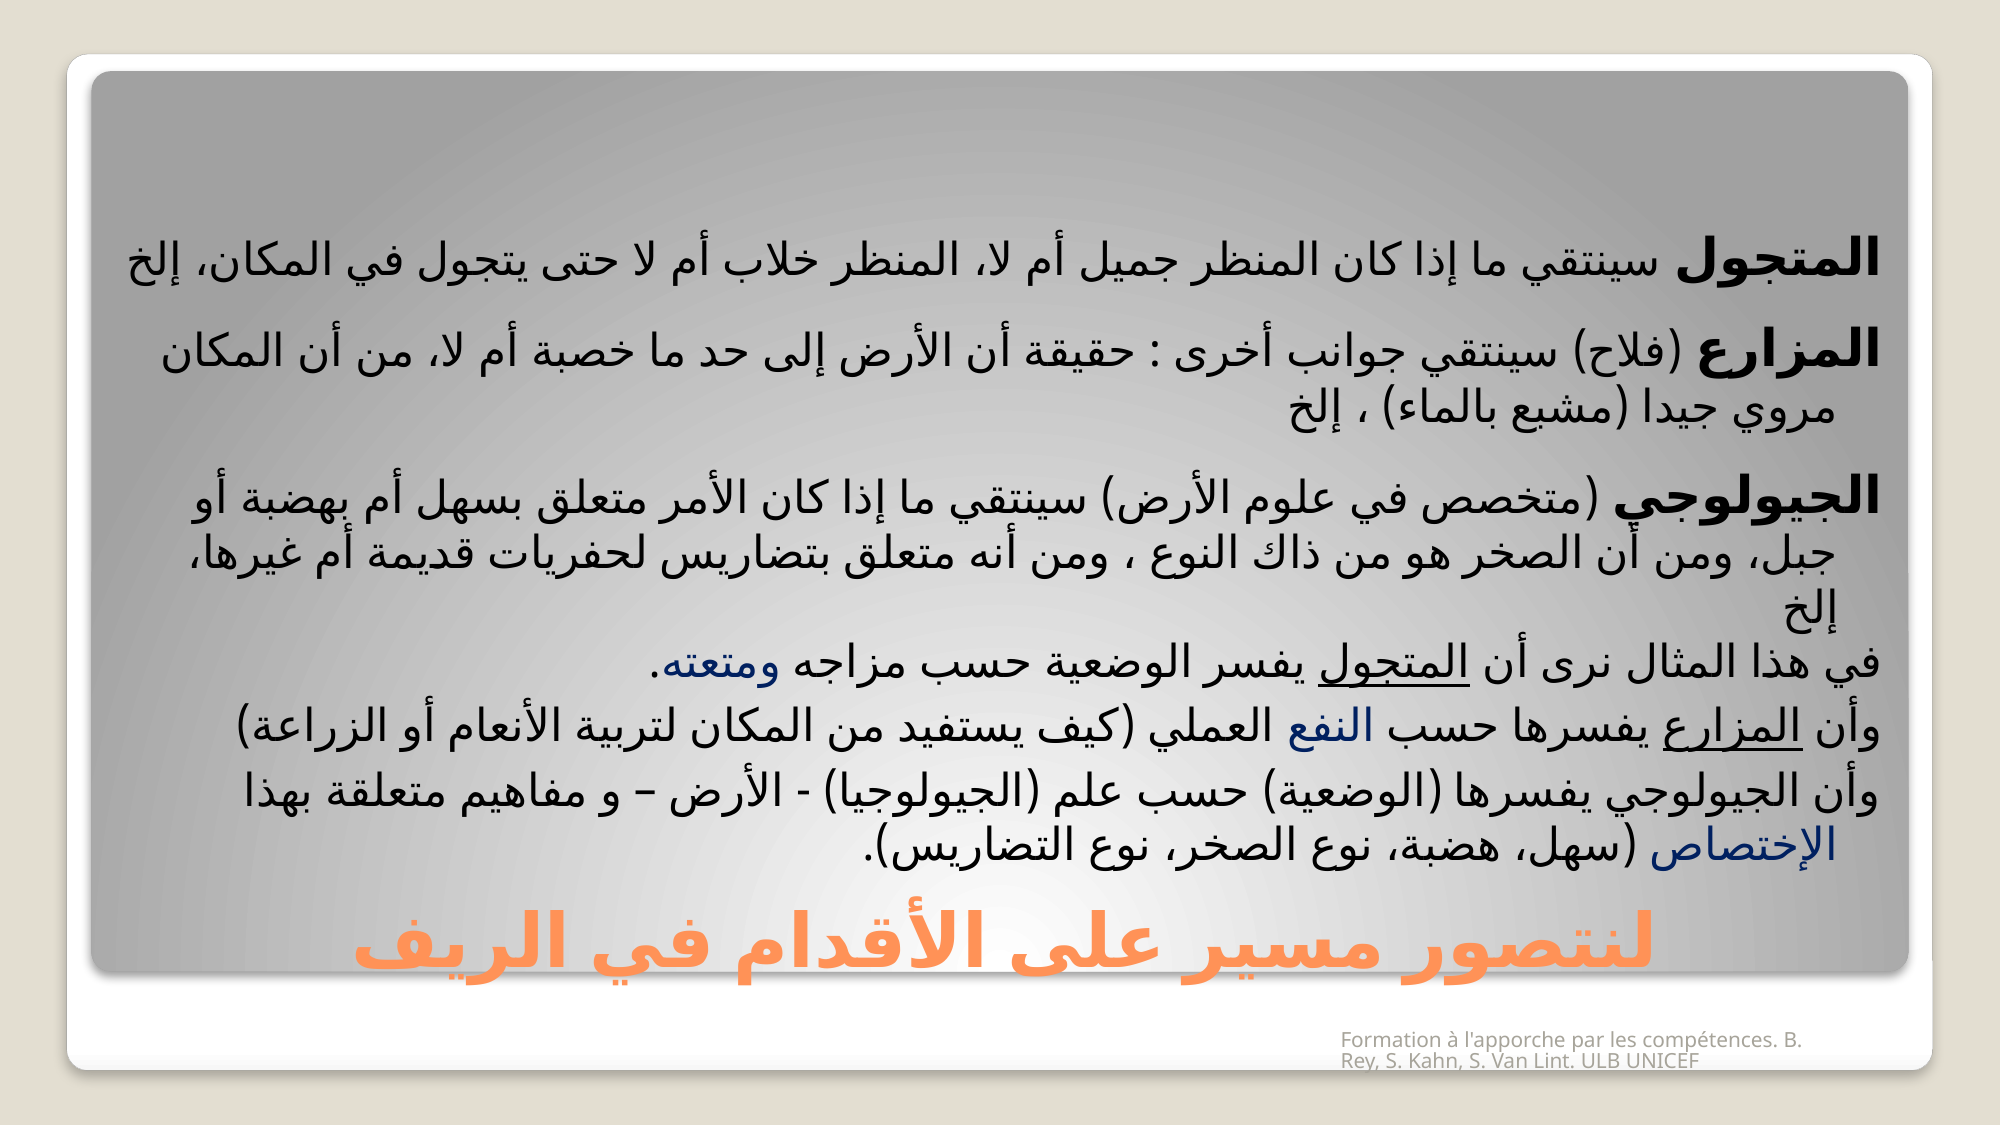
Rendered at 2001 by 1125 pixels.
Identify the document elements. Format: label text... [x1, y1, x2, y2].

footer Formation à l'apporche par les compétences. B. Rey, S. Kahn, S. Van Lint. ULB UNICEF [1325, 1002, 1826, 1063]
title لنتصور مسير على الأقدام في الريف [110, 817, 1900, 990]
list المتجول سينتقي ما إذا كان المنظر جميل أم لا، المنظر خلاب أم لا حتى يتجول في المكان، إلخ المزارع (فلاح) سينتقي جوانب أخرى : حقيقة أن الأرض إلى حد ما خصبة أم لا، من أن المكان مروي جيدا (مشبع بالماء) ، إلخ الجيولوجي (متخصص في علوم الأرض) سينتقي ما إذا كان الأمر متعلق بسهل أم بهضبة أو جبل، ومن أن الصخر هو من ذاك النوع ، ومن أنه متعلق بتضاريس لحفريات قديمة أم غيرها، إلخ في هذا المثال نرى أن المتجول يفسر الوضعية حسب مزاجه ومتعته. وأن المزارع يفسرها حسب النفع العملي (كيف يستفيد من المكان لتربية الأنعام أو الزراعة) وأن الجيولوجي يفسرها (الوضعية) حسب علم (الجيولوجيا) - الأرض – و مفاهيم متعلقة بهذا الإختصاص (سهل، هضبة، نوع الصخر، نوع التضاريس). [91, 208, 1898, 923]
